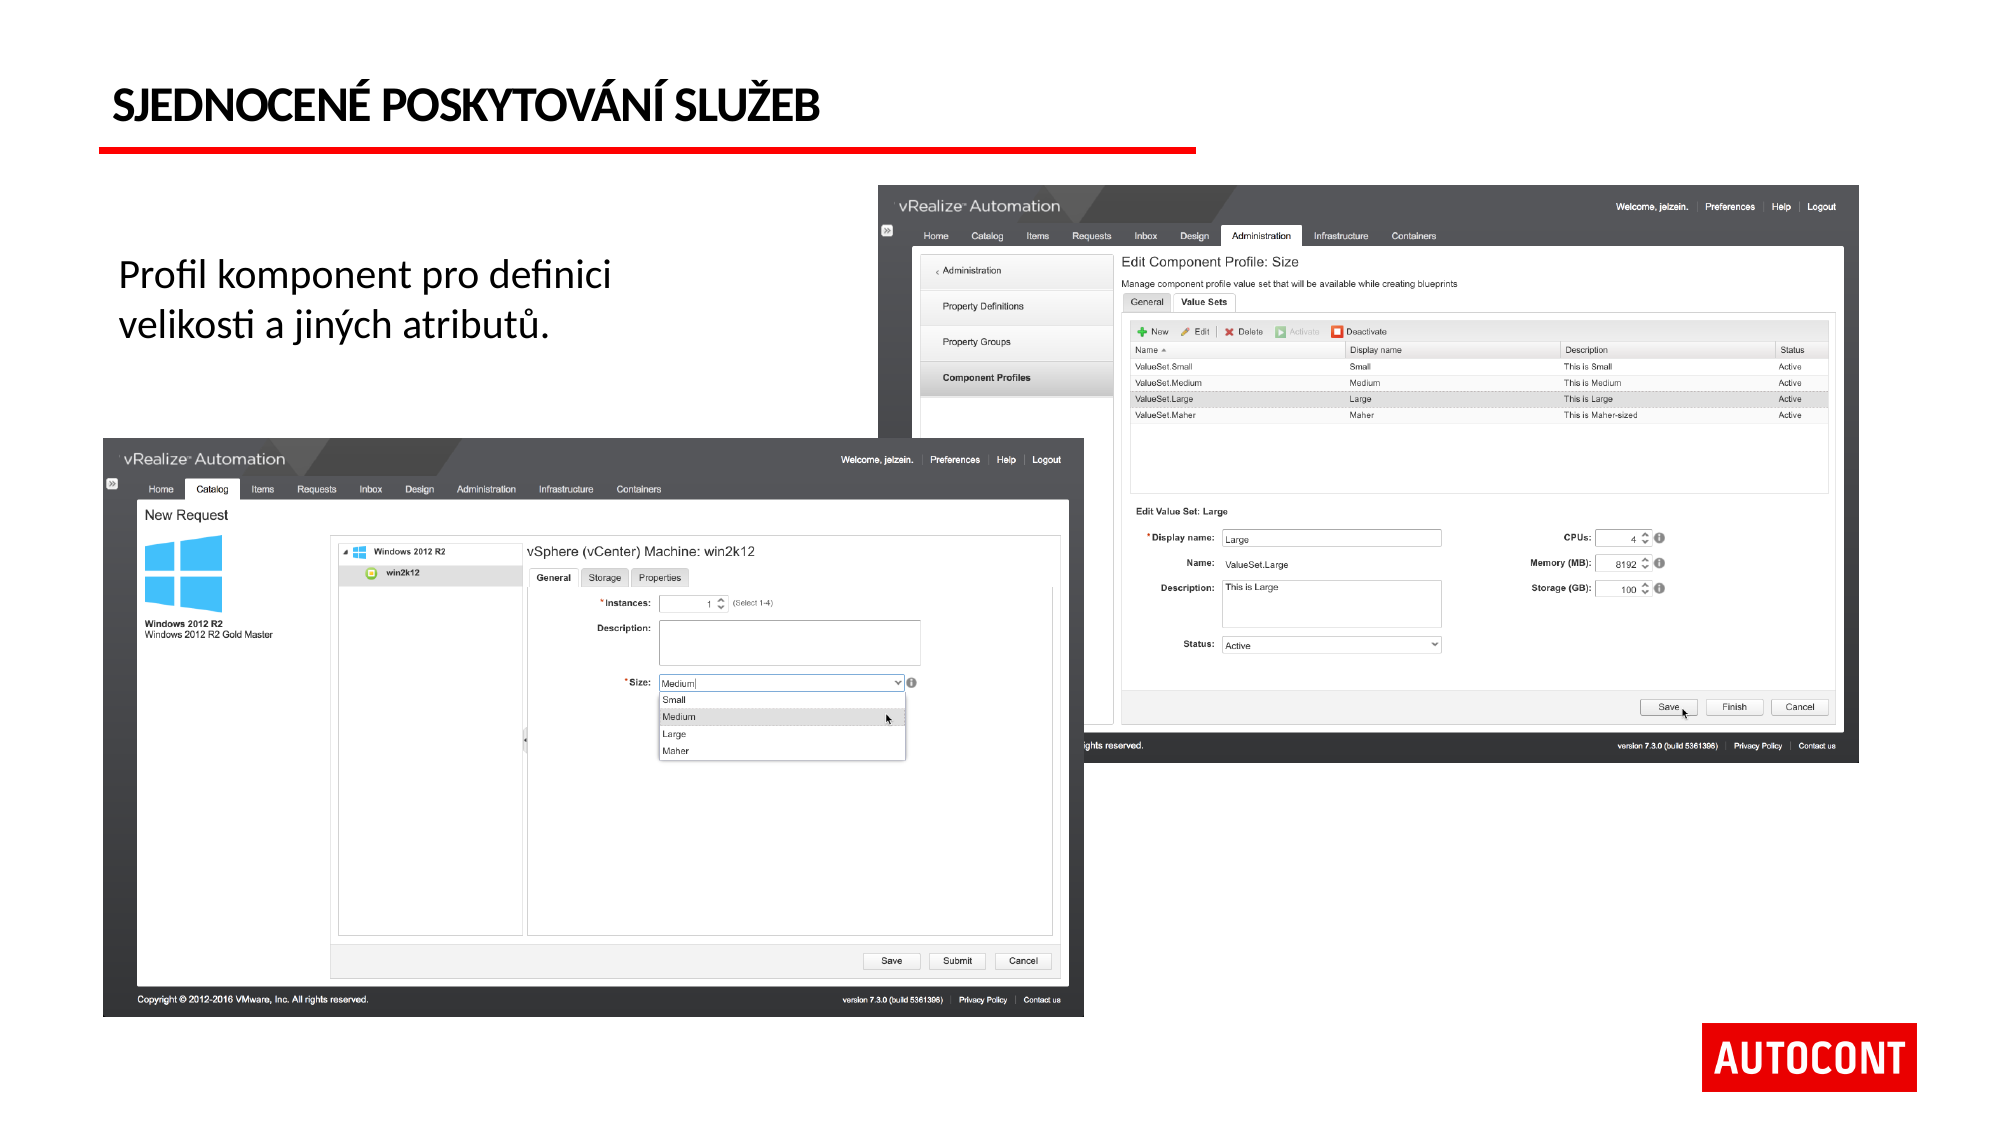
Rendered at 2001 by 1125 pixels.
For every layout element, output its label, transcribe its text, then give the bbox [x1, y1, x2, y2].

text_box Profil komponent pro definici velikosti a jiných atributů. [103, 239, 729, 355]
title Sjednocené poskytování služeb [97, 71, 1917, 139]
picture [103, 184, 1859, 1017]
picture [1702, 1023, 1917, 1092]
